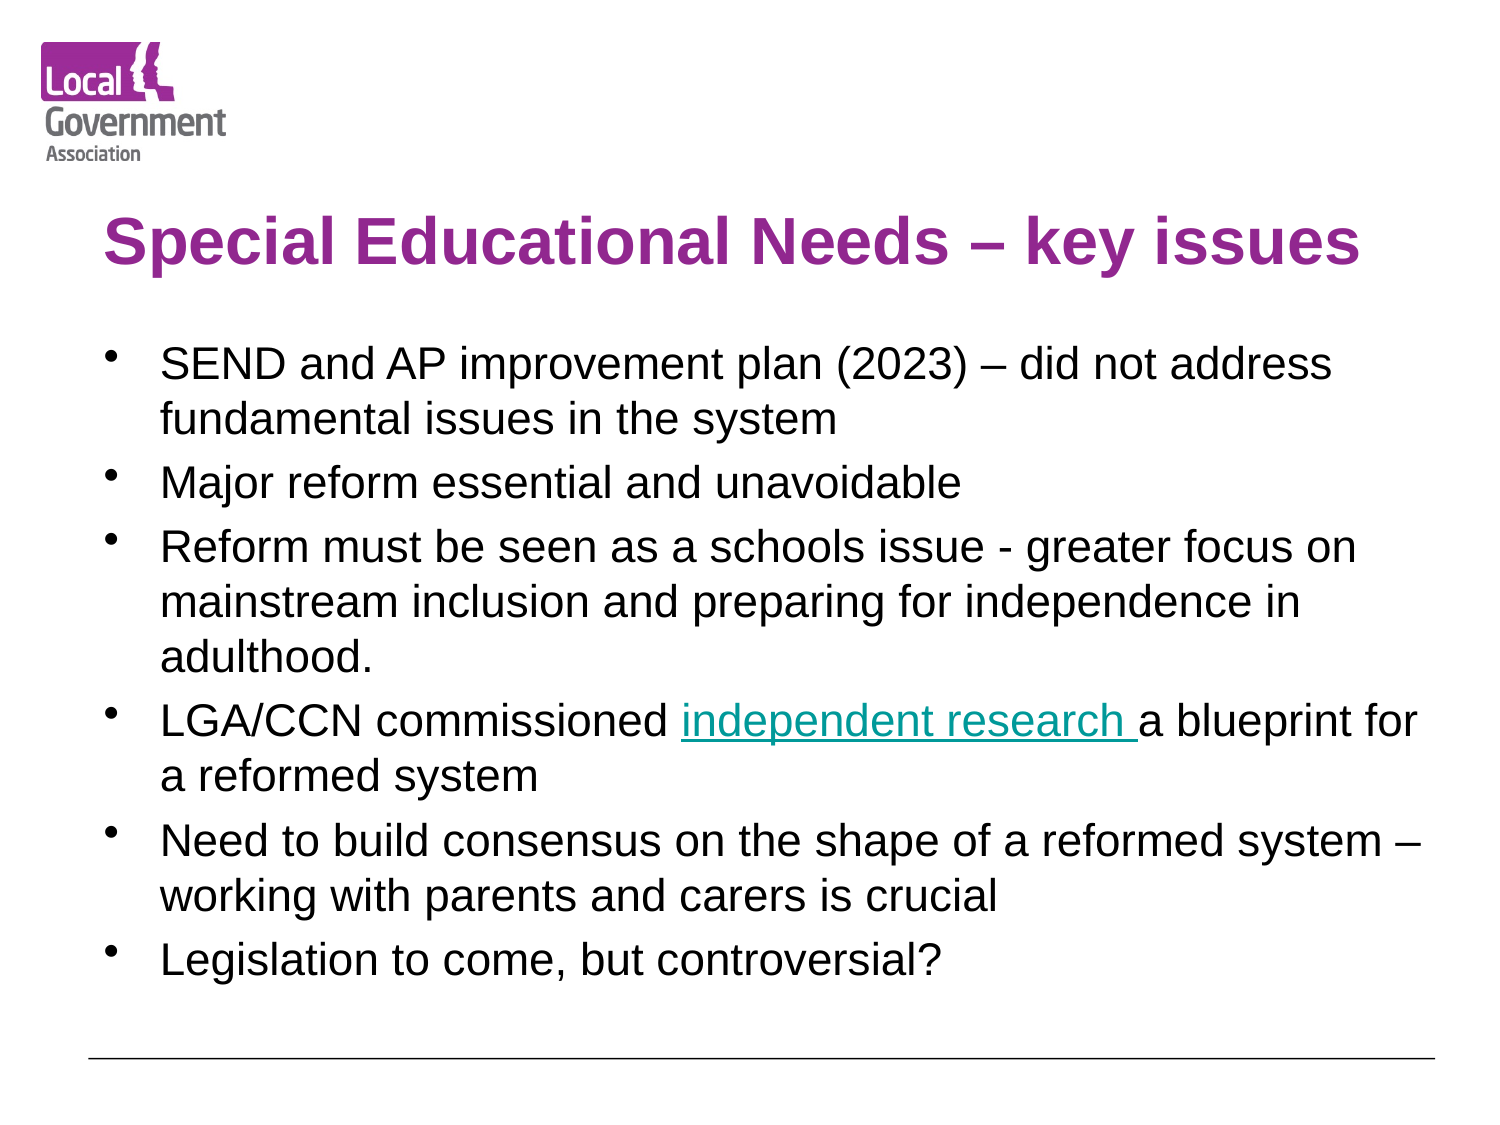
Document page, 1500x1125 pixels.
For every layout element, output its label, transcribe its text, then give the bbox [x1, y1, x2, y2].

list SEND and AP improvement plan (2023) – did not address fundamental issues in the system Major reform essential and unavoidable Reform must be seen as a schools issue - greater focus on mainstream inclusion and preparing for independence in adulthood. LGA/CCN commissioned independent research a blueprint for a reformed system Need to build consensus on the shape of a reformed system – working with parents and carers is crucial Legislation to come, but controversial? [88, 326, 1439, 1005]
picture [41, 42, 226, 161]
title Special Educational Needs – key issues [88, 172, 1439, 303]
